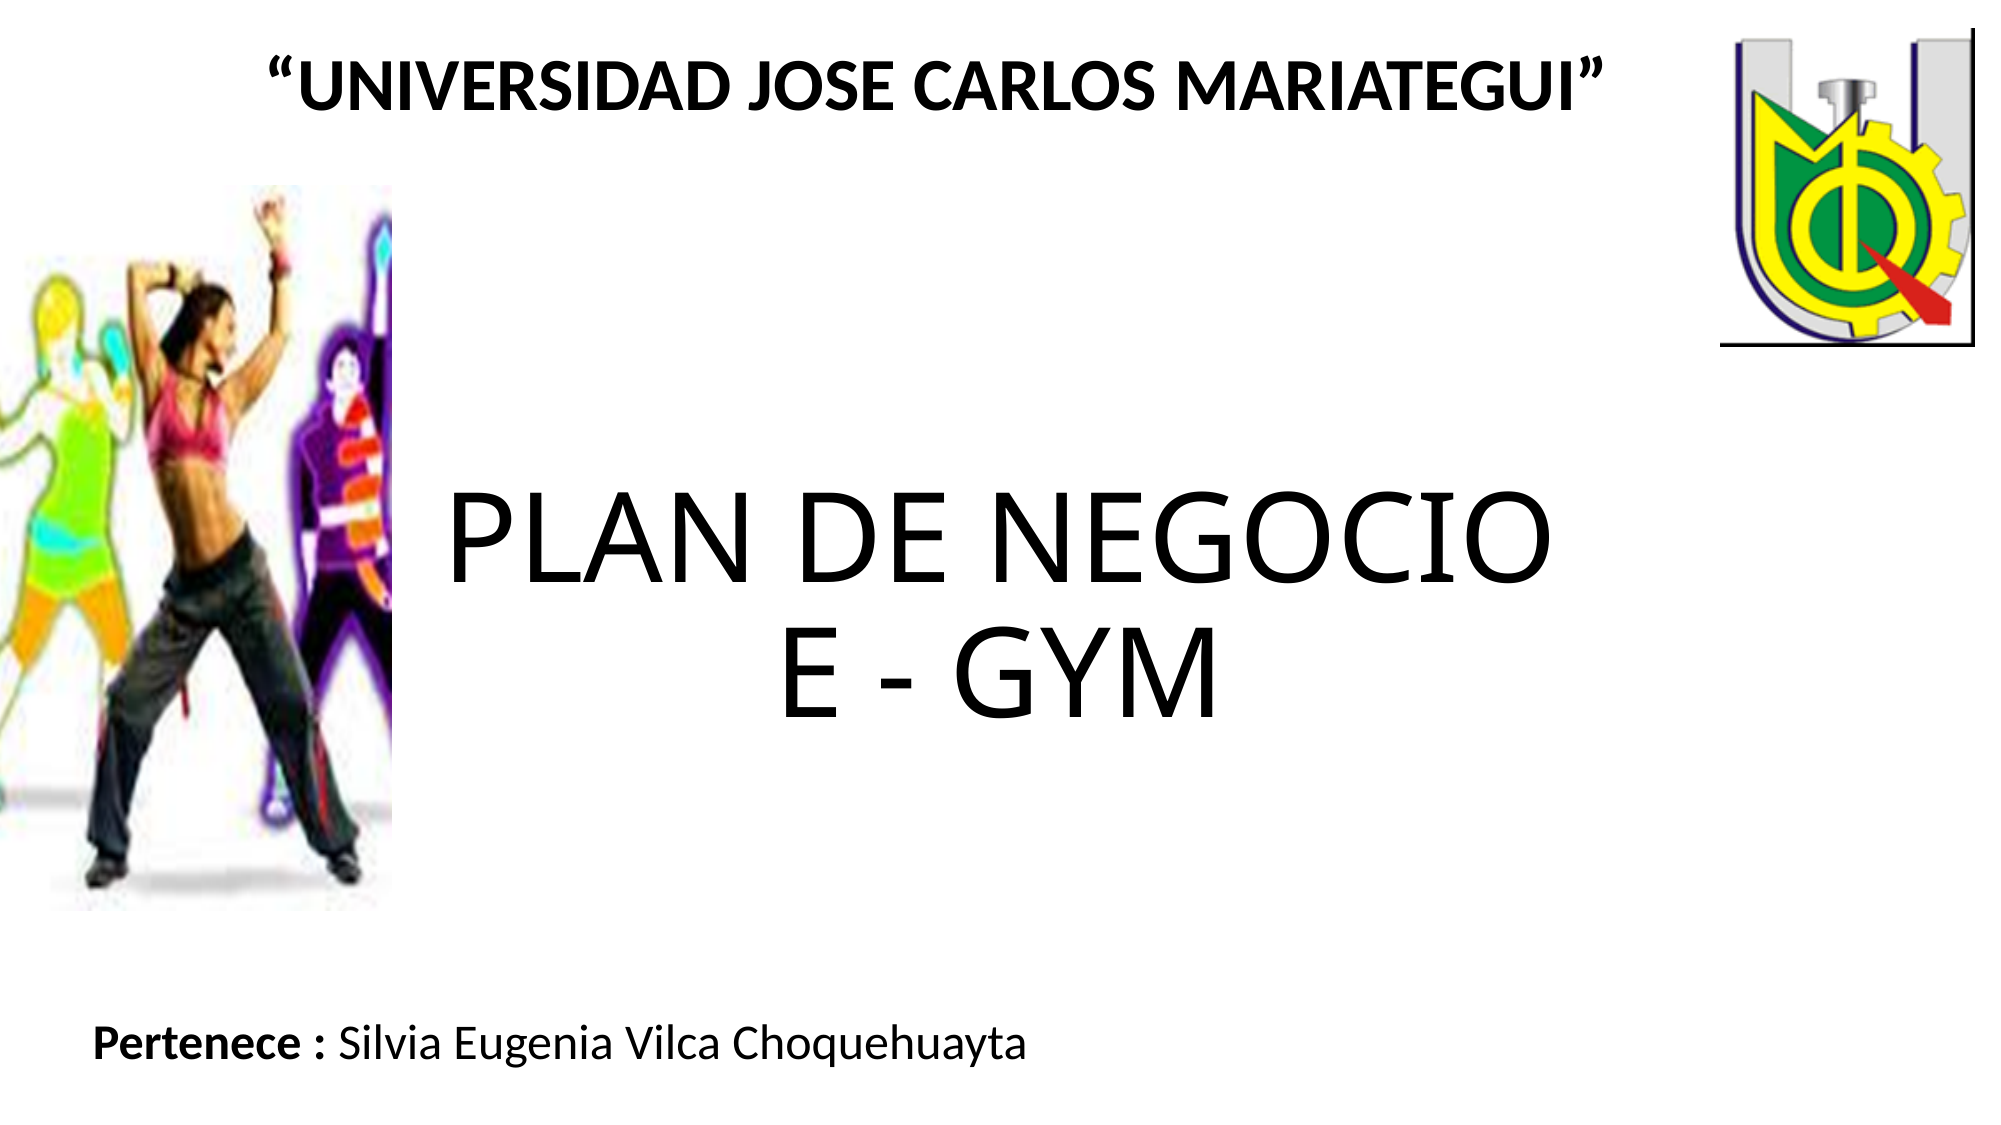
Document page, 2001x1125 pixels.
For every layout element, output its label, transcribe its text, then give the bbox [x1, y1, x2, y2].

subtitle Pertenece : Silvia Eugenia Vilca Choquehuayta [0, 1009, 1121, 1125]
picture [1720, 28, 1975, 347]
title PLAN DE NEGOCIO E - GYM [392, 360, 1750, 753]
picture [0, 185, 392, 911]
text_box “UNIVERSIDAD JOSE CARLOS MARIATEGUI” [249, 28, 1700, 134]
